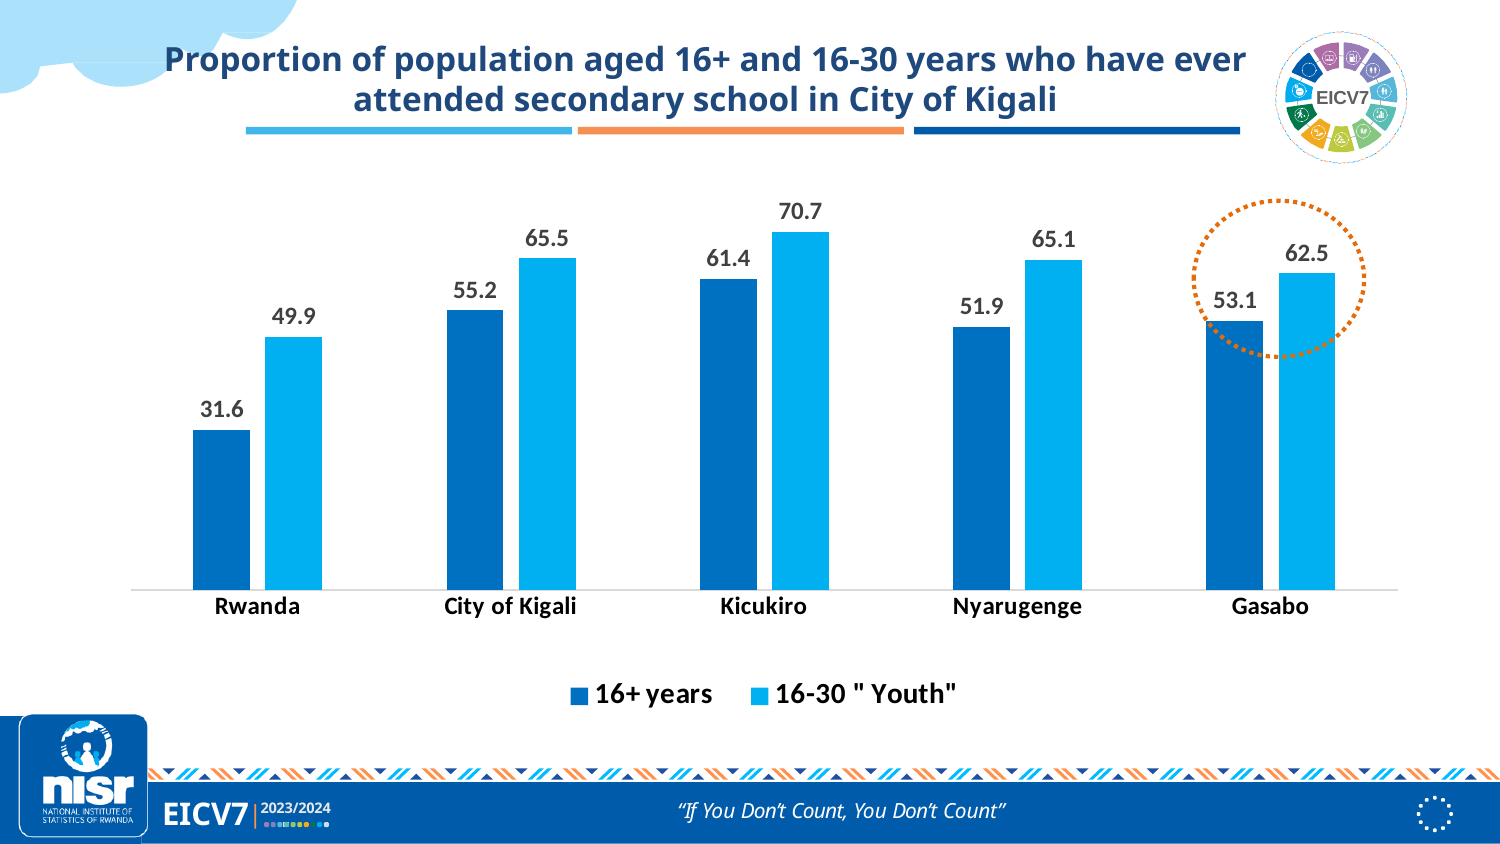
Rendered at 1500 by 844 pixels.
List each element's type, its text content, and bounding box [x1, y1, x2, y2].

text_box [245, 126, 1241, 135]
text_box [0, 0, 297, 94]
title Proportion of population aged 16+ and 16-30 years who have ever attended secondary school in City of Kigali [132, 37, 1269, 119]
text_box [1277, 112, 1285, 131]
chart [99, 162, 1413, 751]
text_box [1275, 31, 1408, 160]
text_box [0, 713, 1500, 844]
